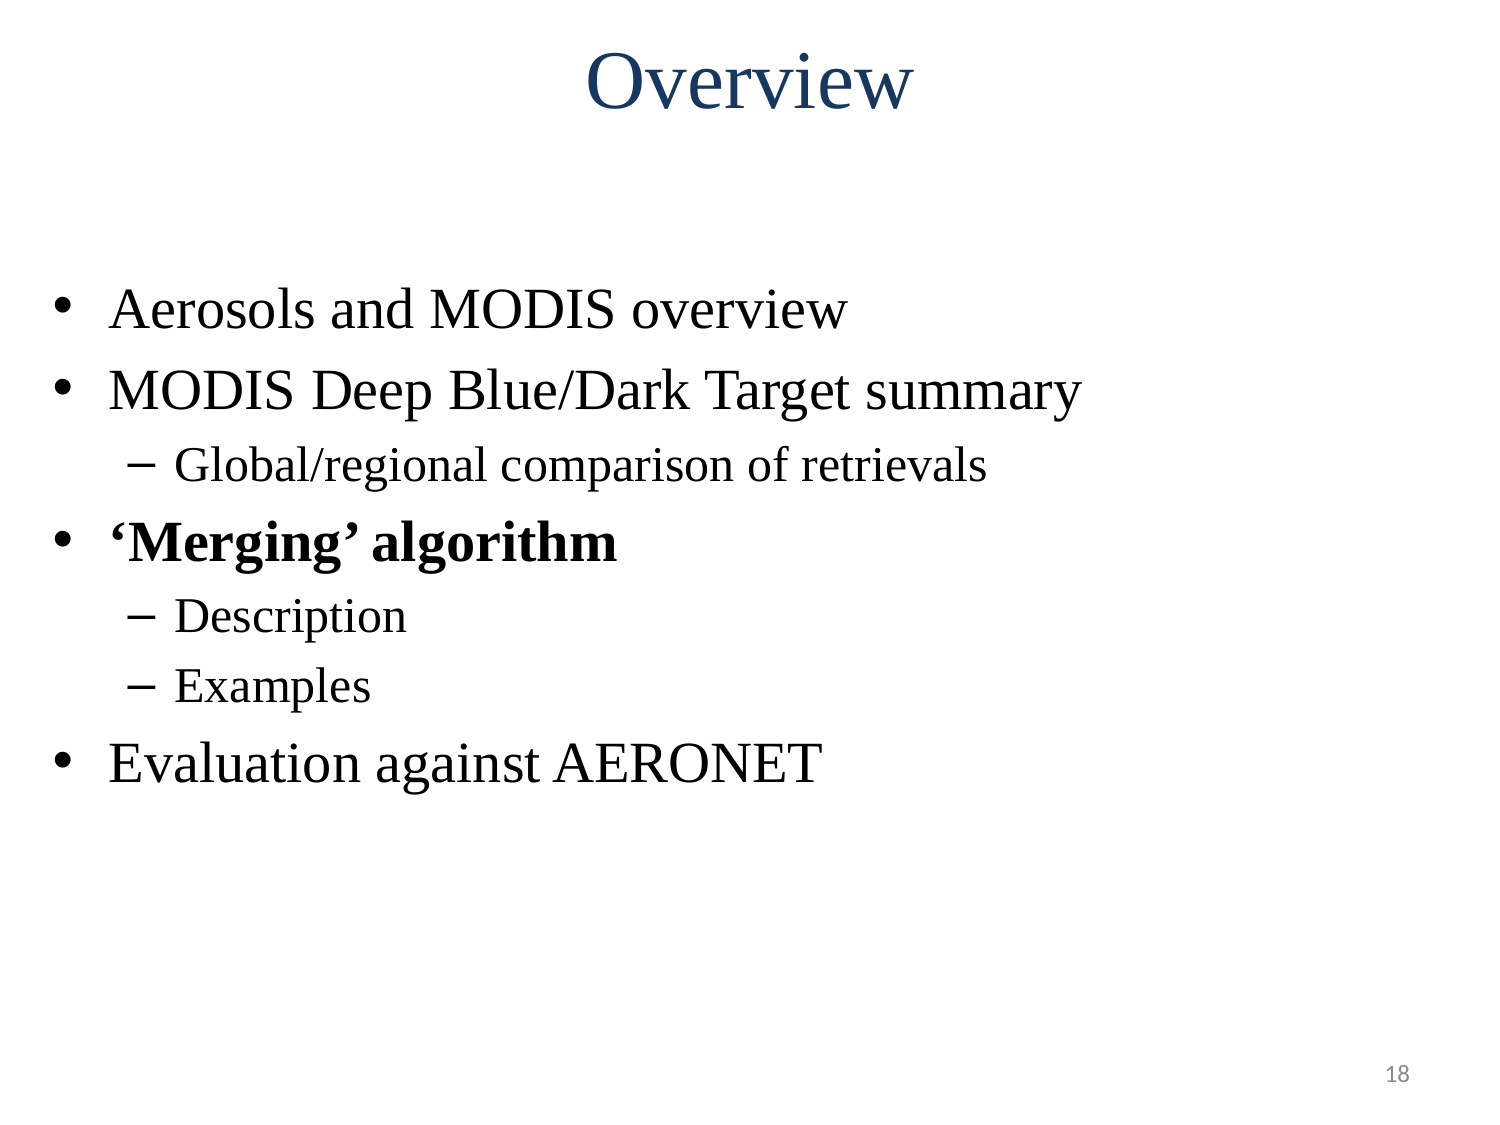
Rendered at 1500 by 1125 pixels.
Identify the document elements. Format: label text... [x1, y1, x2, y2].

title Overview [12, 12, 1488, 138]
slide_number 18 [1074, 1042, 1425, 1103]
list Aerosols and MODIS overview MODIS Deep Blue/Dark Target summary Global/regional comparison of retrievals ‘Merging’ algorithm Description Examples Evaluation against AERONET [37, 262, 1463, 1013]
